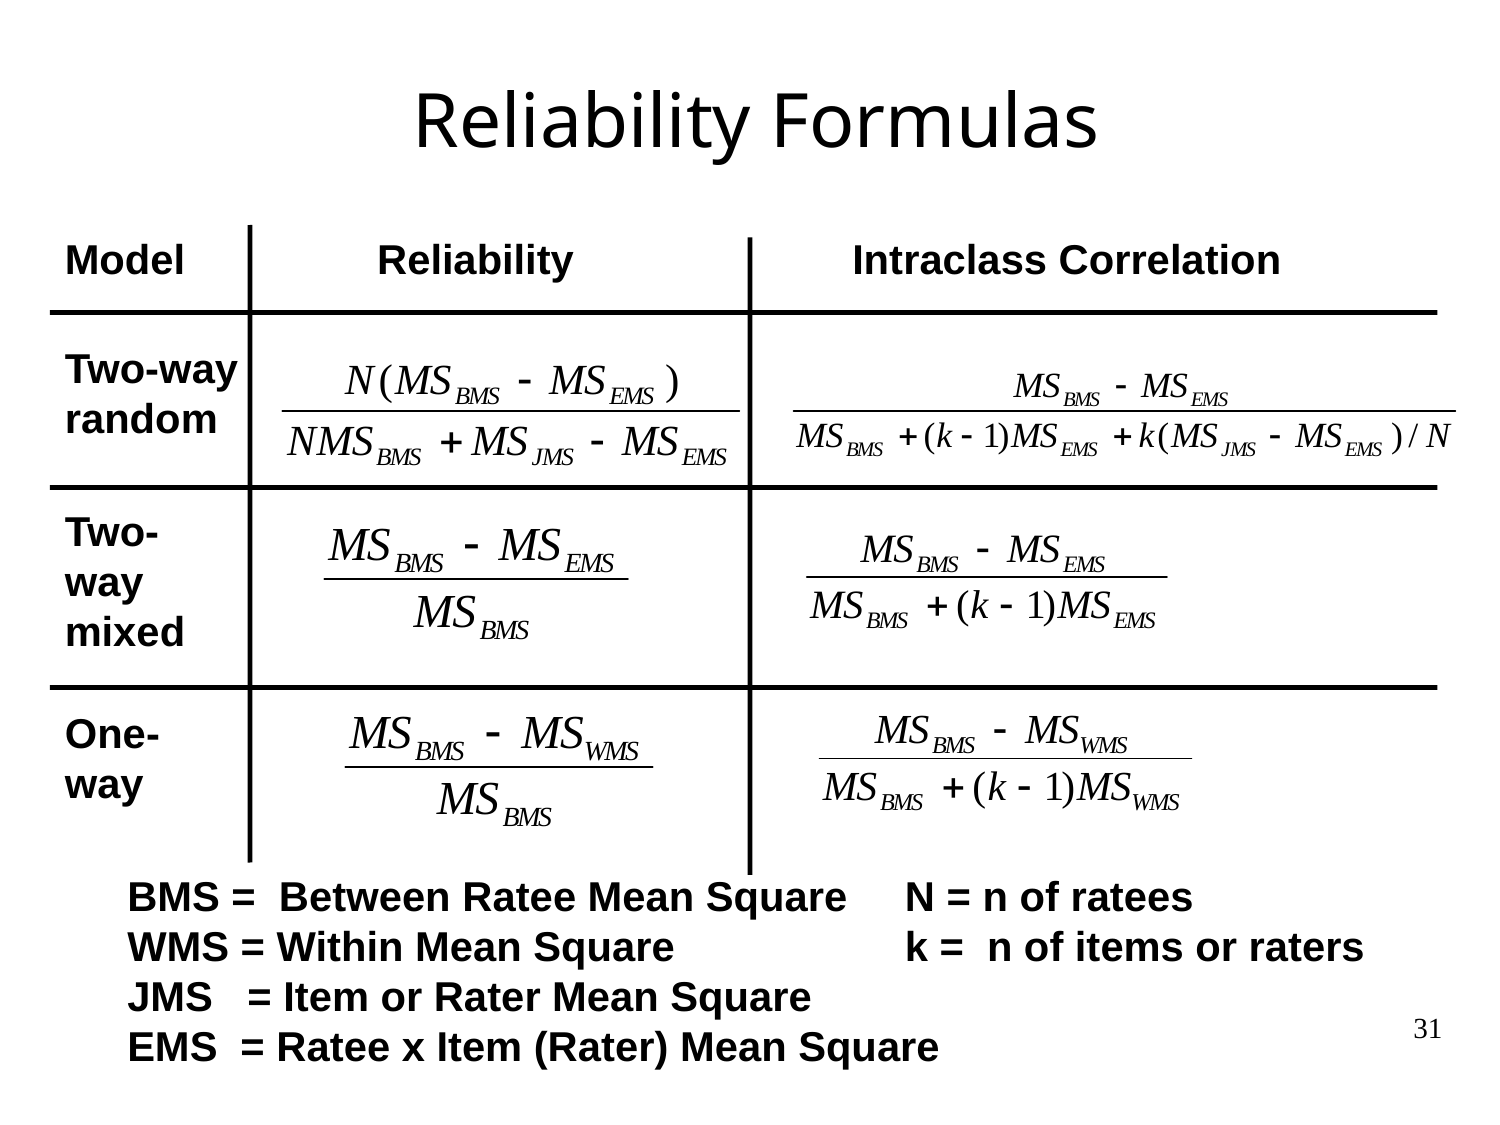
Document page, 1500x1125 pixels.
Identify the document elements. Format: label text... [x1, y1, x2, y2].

text_box Reliability [362, 224, 600, 290]
text_box One-way [50, 699, 225, 815]
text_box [337, 703, 663, 838]
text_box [274, 353, 751, 476]
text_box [316, 515, 638, 651]
text_box [0, 212, 1471, 840]
text_box Two-way random [49, 334, 263, 450]
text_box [799, 523, 1176, 638]
text_box Intraclass Correlation [837, 224, 1338, 290]
text_box BMS = Between Ratee Mean Square N = n of ratees WMS = Within Mean Square k = n of items or raters JMS = Item or Rater Mean Square EMS = Ratee x Item (Rater) Mean Square [112, 862, 1415, 1078]
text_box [787, 363, 1463, 465]
text_box Reliability Formulas [74, 75, 1438, 200]
slide_number 31 [1216, 1001, 1459, 1080]
text_box Two-way mixed [50, 497, 225, 663]
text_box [812, 703, 1201, 821]
text_box Model [50, 224, 225, 290]
